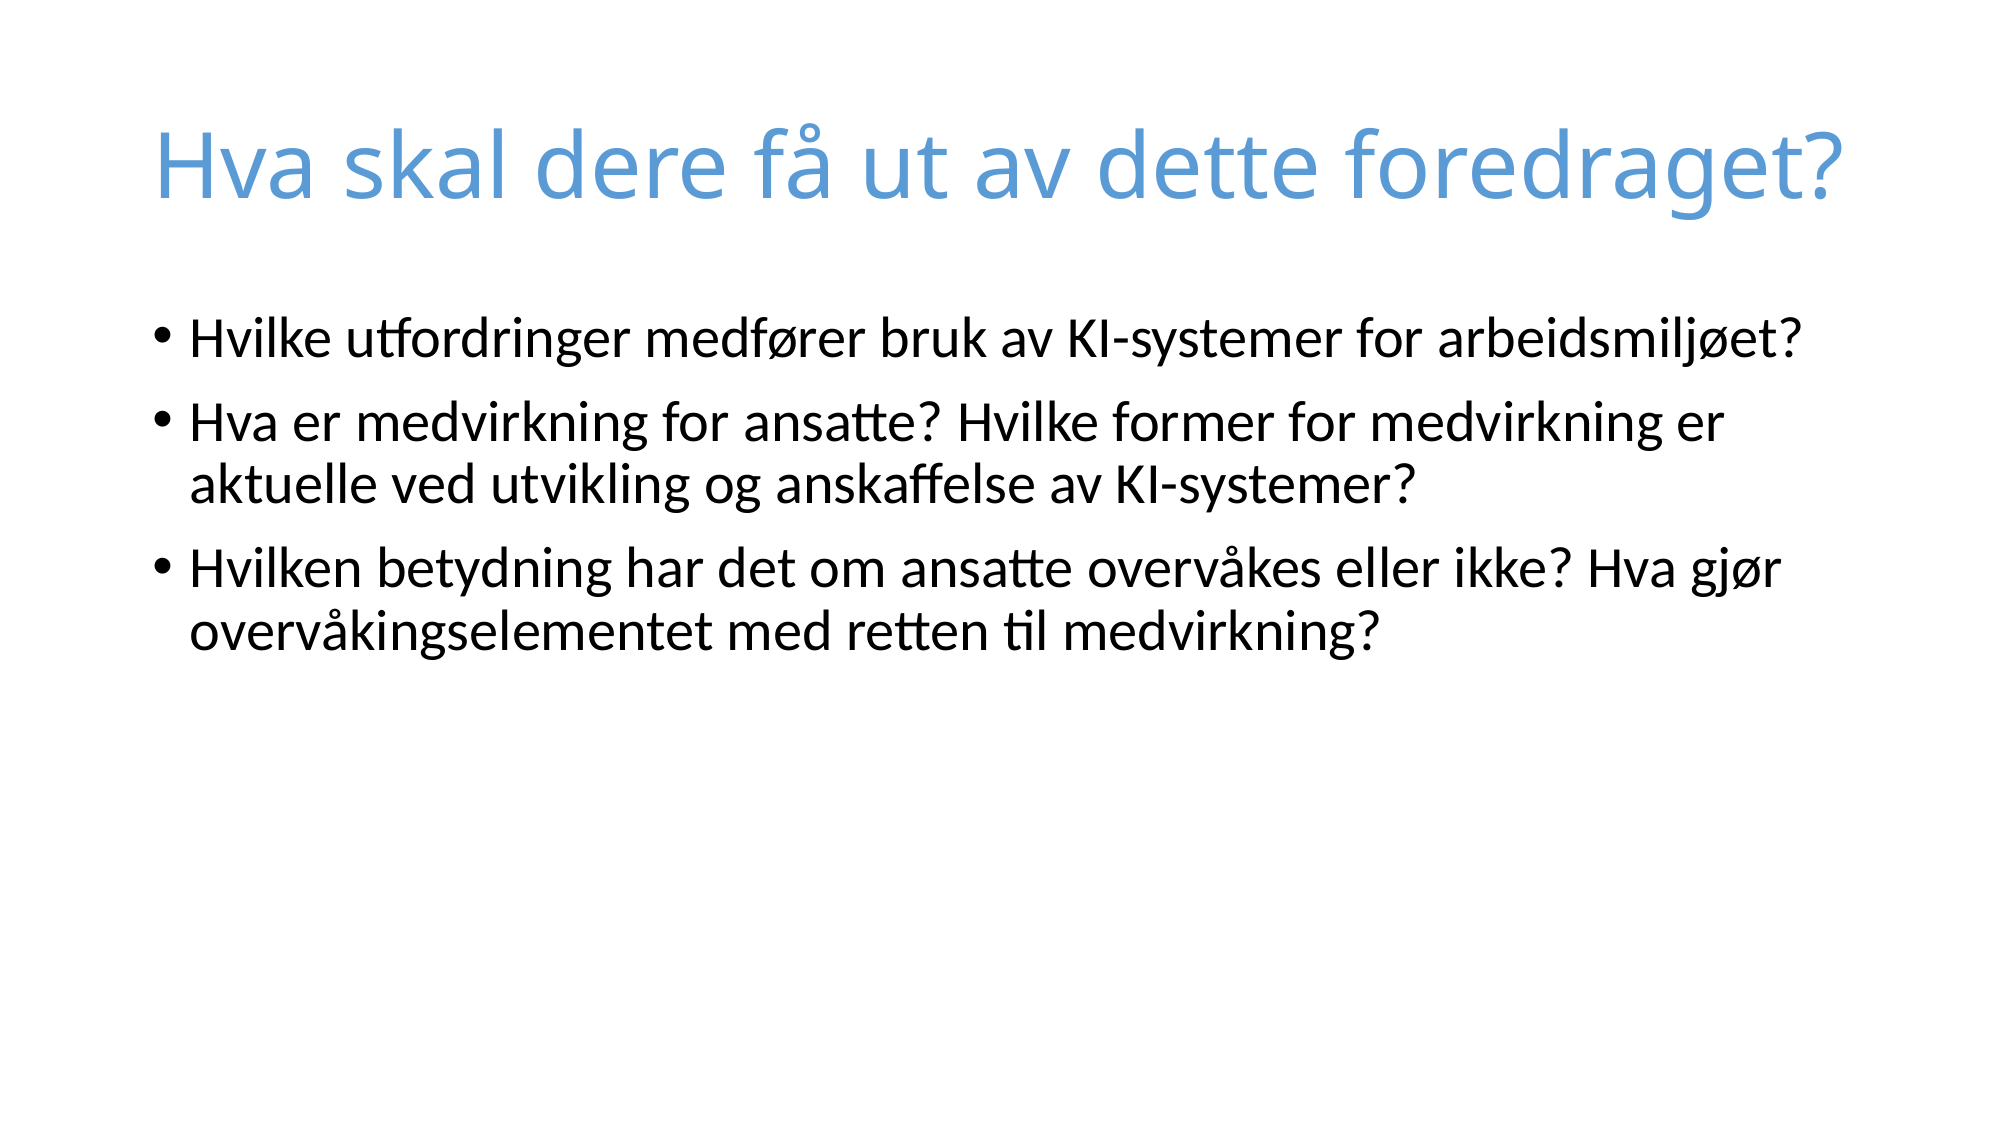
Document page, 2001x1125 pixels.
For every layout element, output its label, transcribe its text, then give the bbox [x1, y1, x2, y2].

title Hva skal dere få ut av dette foredraget? [137, 59, 1863, 278]
list Hvilke utfordringer medfører bruk av KI-systemer for arbeidsmiljøet? Hva er medvirkning for ansatte? Hvilke former for medvirkning er aktuelle ved utvikling og anskaffelse av KI-systemer? Hvilken betydning har det om ansatte overvåkes eller ikke? Hva gjør overvåkingselementet med retten til medvirkning? [137, 299, 1863, 1014]
